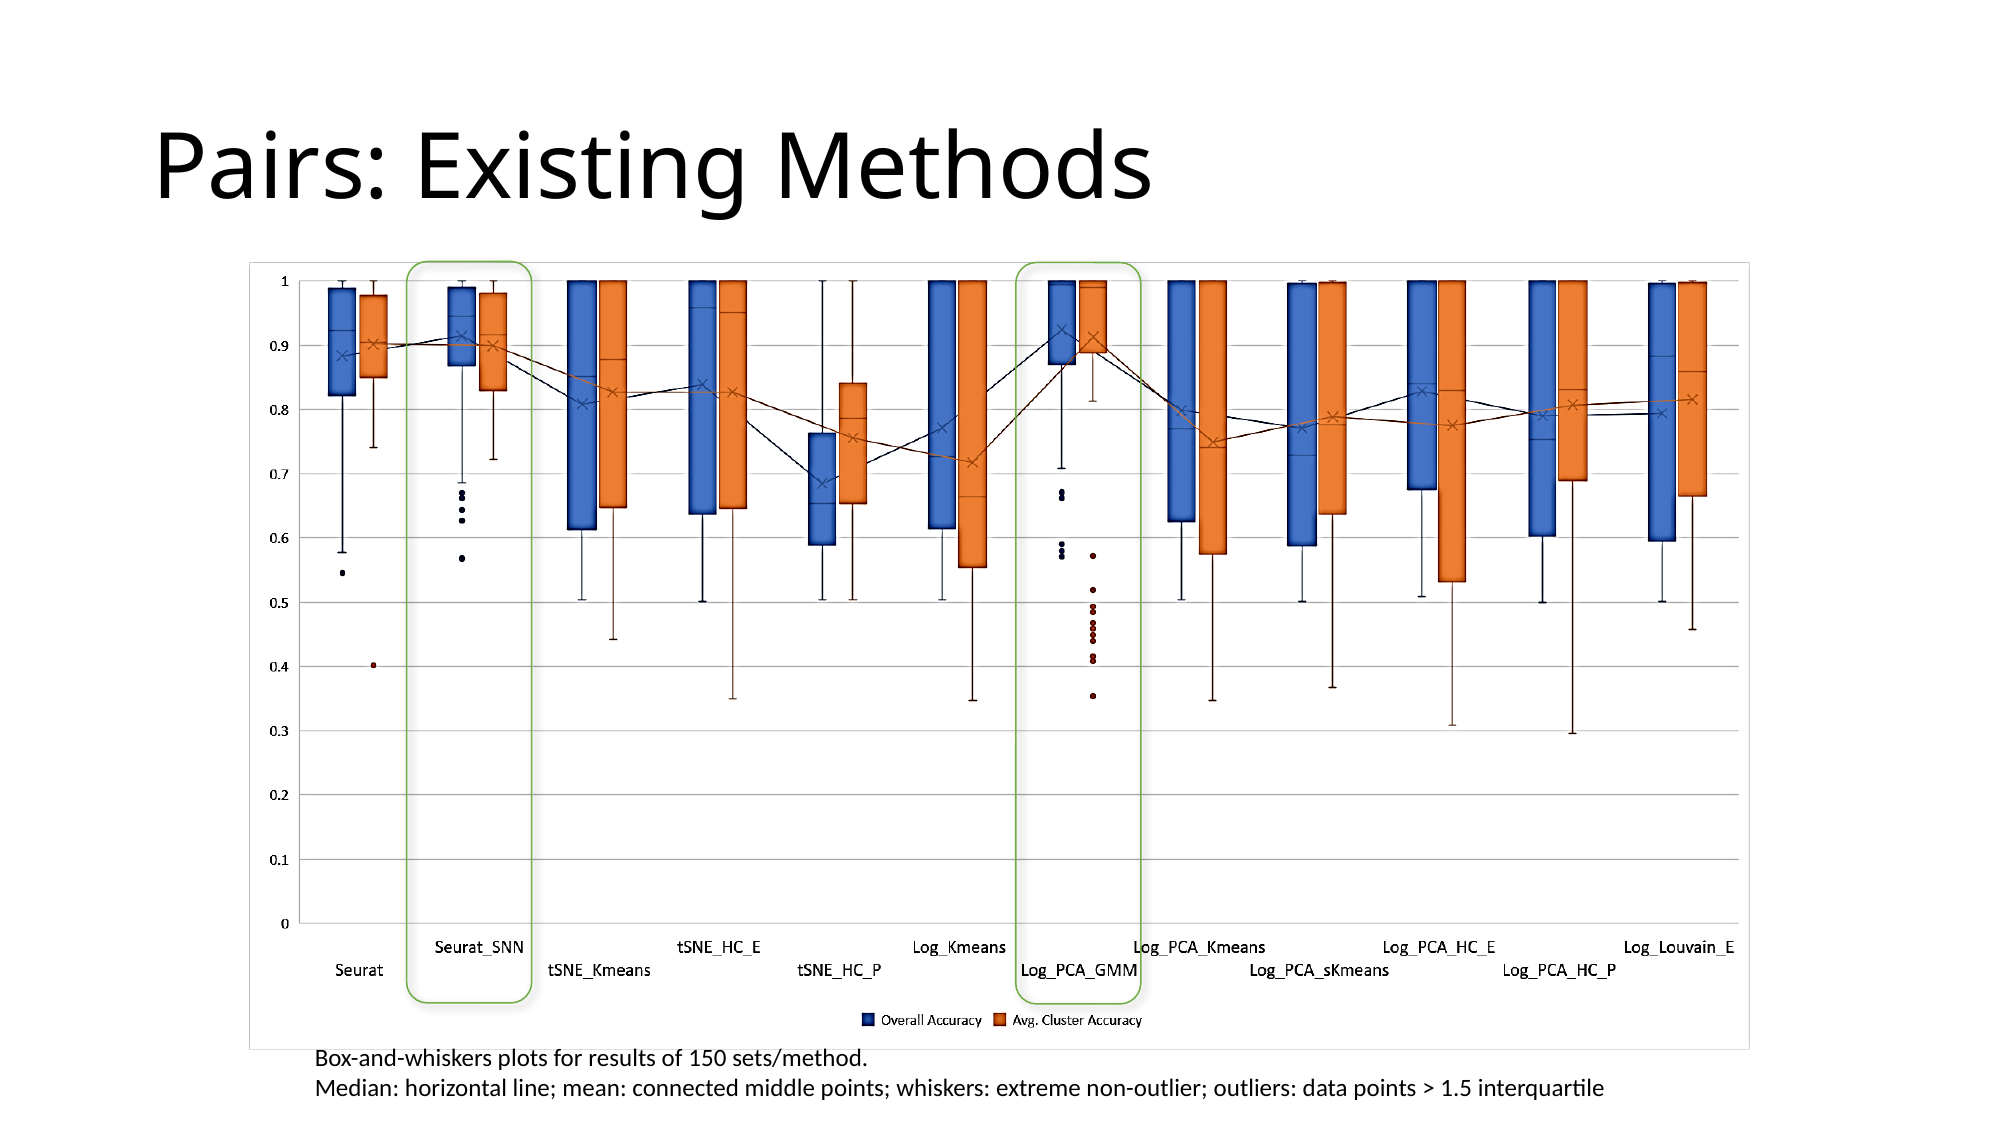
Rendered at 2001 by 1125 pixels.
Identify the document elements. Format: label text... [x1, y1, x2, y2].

text_box Box-and-whiskers plots for results of 150 sets/method. Median: horizontal line; mean: connected middle points; whiskers: extreme non-outlier; outliers: data points > 1.5 interquartile [300, 1050, 1700, 1109]
title Pairs: Existing Methods [137, 59, 1863, 278]
picture [249, 262, 1750, 1050]
